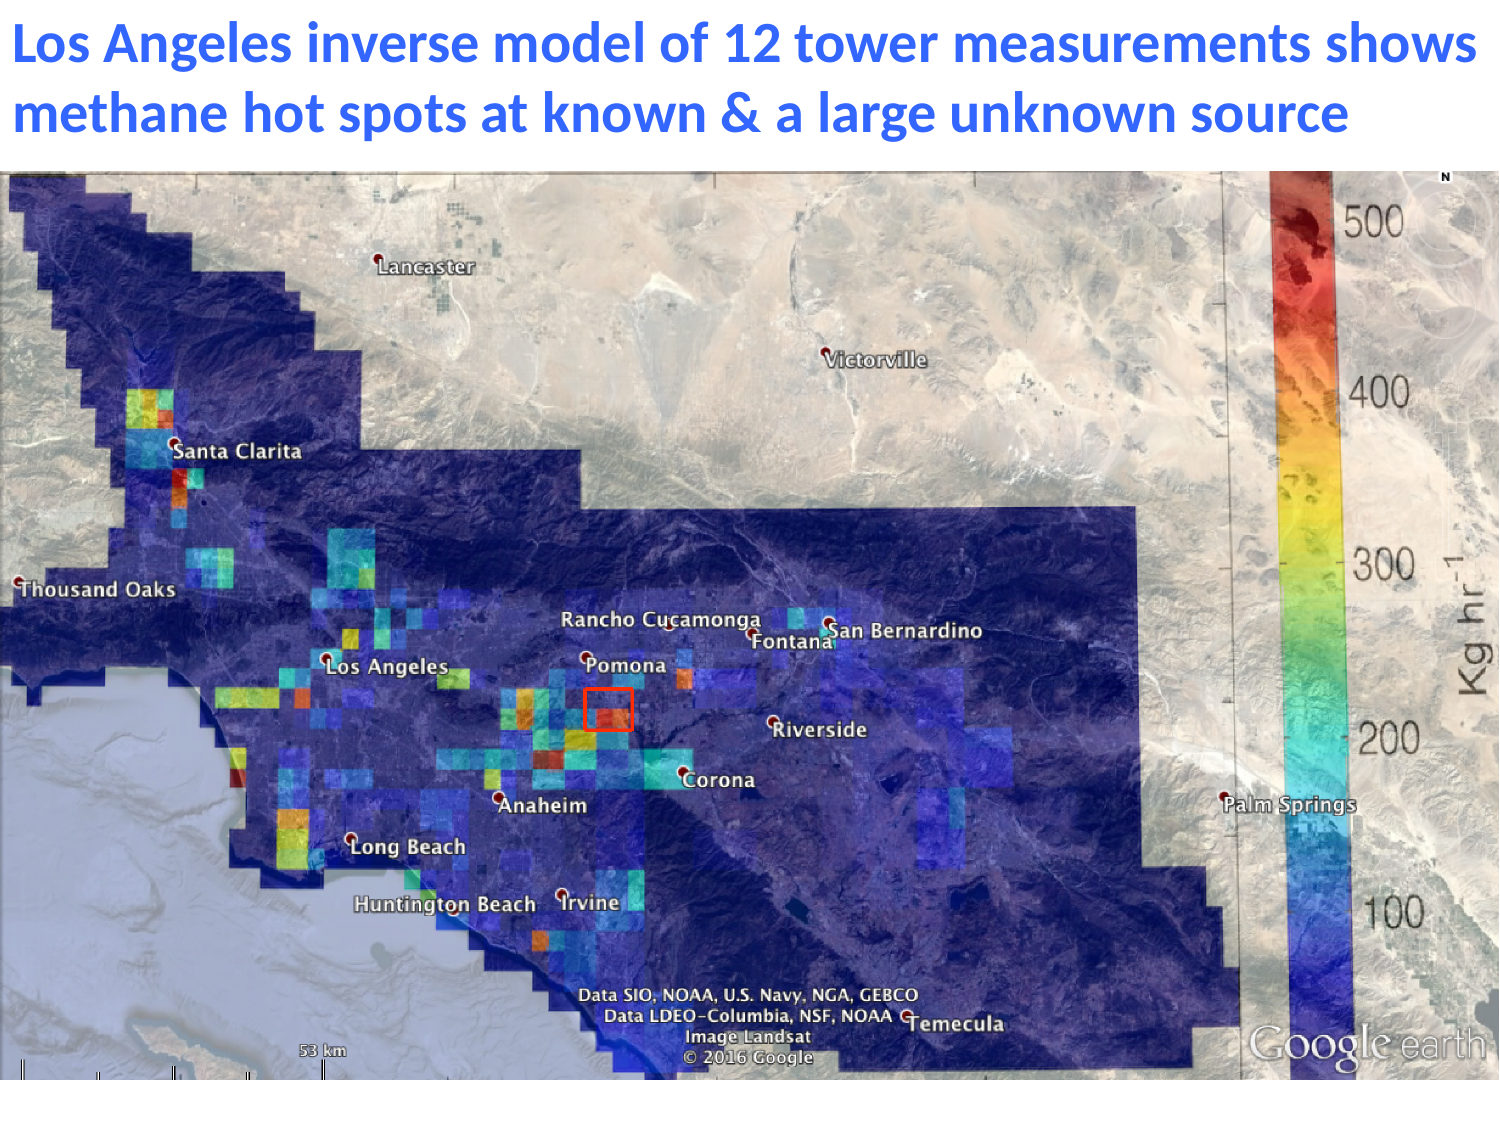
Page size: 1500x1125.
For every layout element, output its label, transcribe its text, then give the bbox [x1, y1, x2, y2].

picture [0, 170, 1499, 1080]
text_box Los Angeles inverse model of 12 tower measurements shows methane hot spots at known & a large unknown source [0, 0, 1500, 173]
